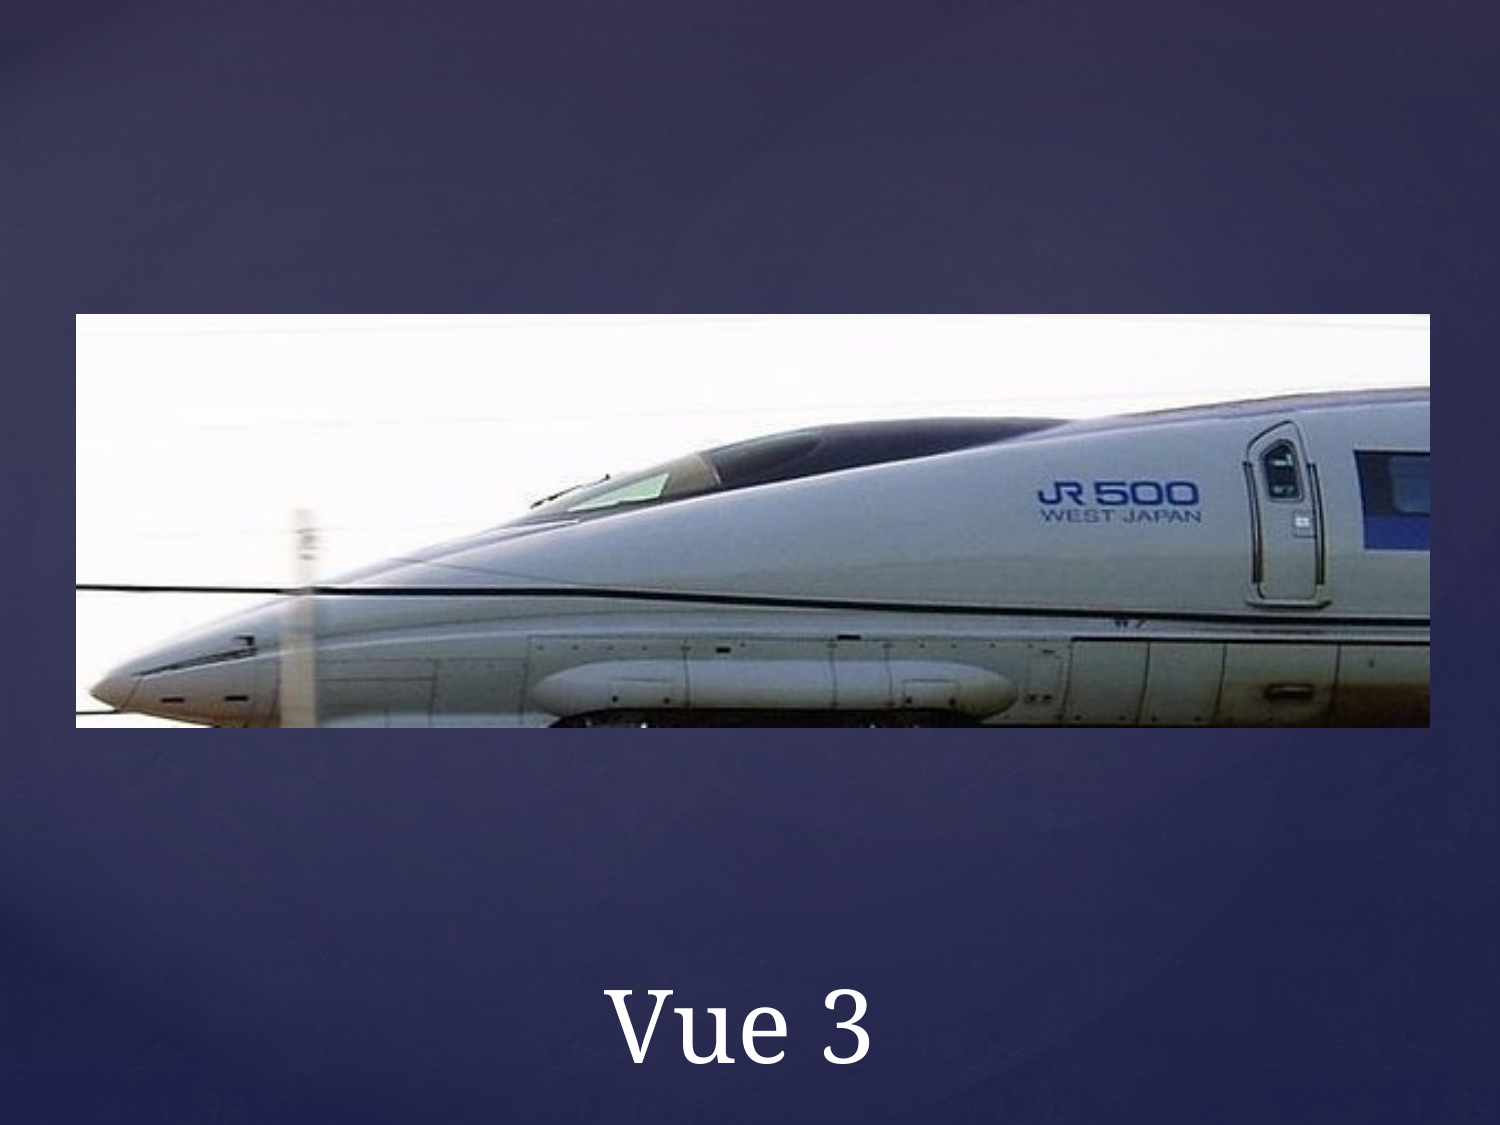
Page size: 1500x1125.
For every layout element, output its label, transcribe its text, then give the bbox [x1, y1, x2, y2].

picture [76, 313, 1430, 729]
title Vue 3 [64, 905, 1415, 1092]
